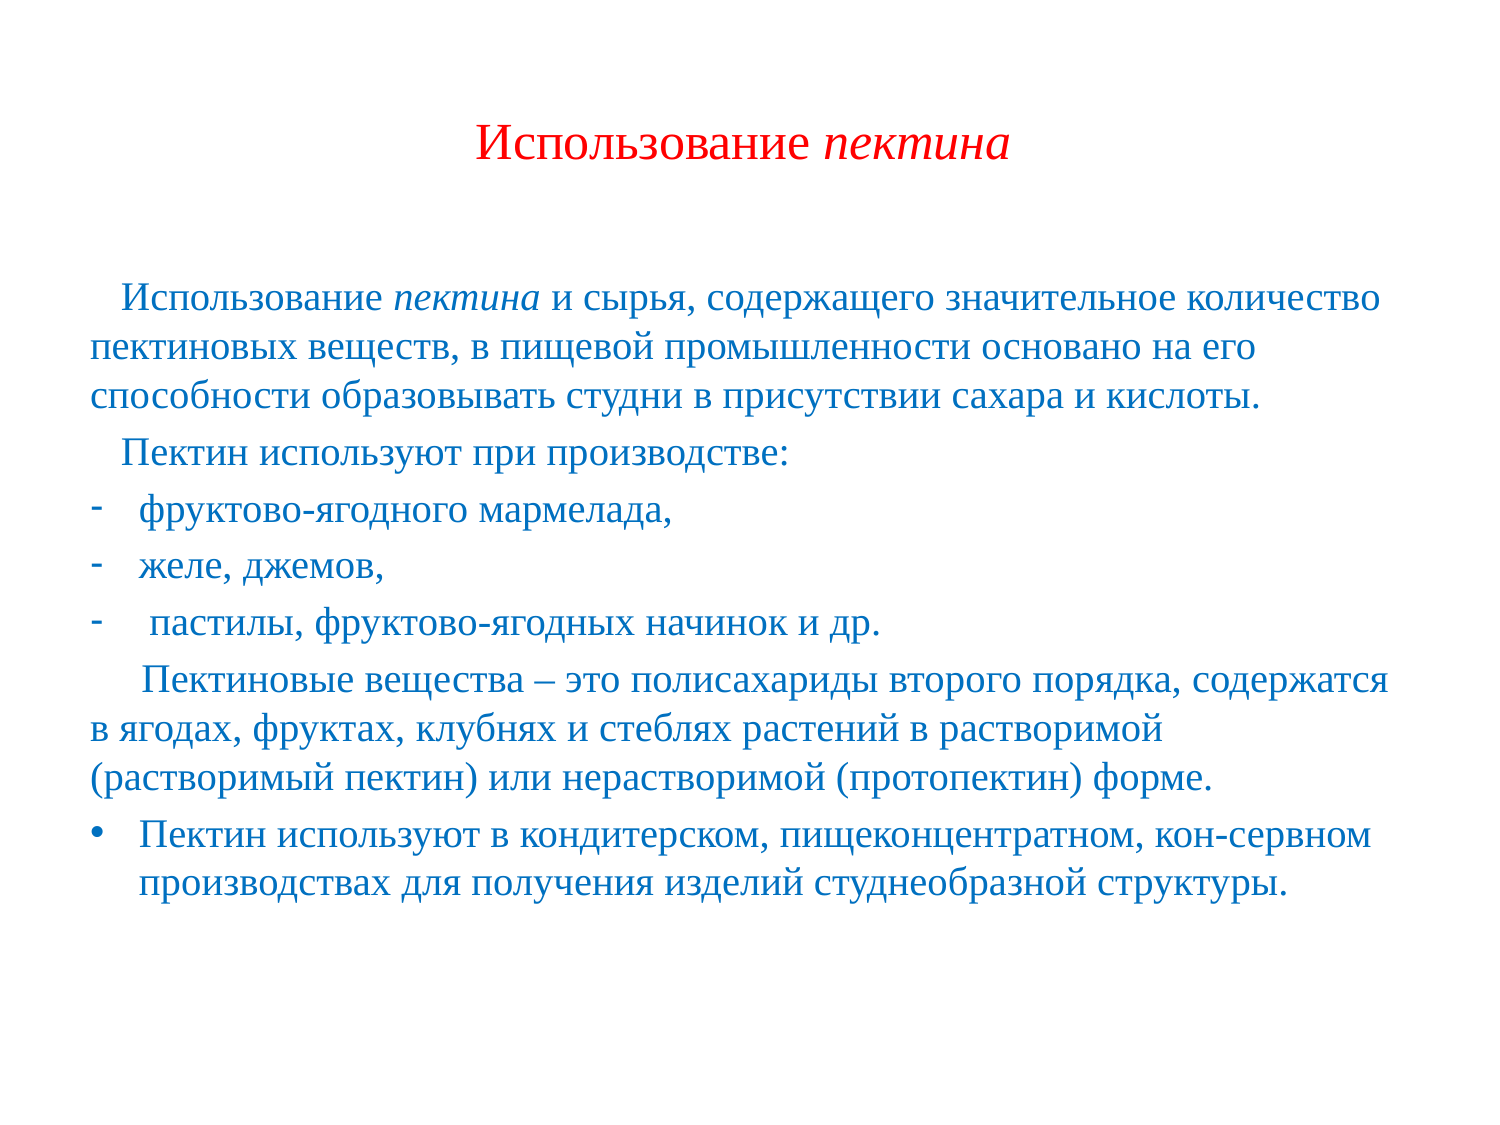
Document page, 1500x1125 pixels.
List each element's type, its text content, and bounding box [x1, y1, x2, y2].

list Использование пектина и сырья, содержащего значительное количество пектиновых веществ, в пищевой промышленности основано на его способности образовывать студни в присутствии сахара и кислоты. Пектин используют при производстве: фруктово-ягодного мармелада, желе, джемов, пастилы, фруктово-ягодных начинок и др. Пектиновые вещества – это полисахариды второго порядка, содержатся в ягодах, фруктах, клубнях и стеблях растений в растворимой (растворимый пектин) или нерастворимой (протопектин) форме. Пектин используют в кондитерском, пищеконцентратном, кон-сервном производствах для получения изделий студнеобразной структуры. [75, 262, 1425, 1005]
title Использование пектина [75, 45, 1425, 233]
